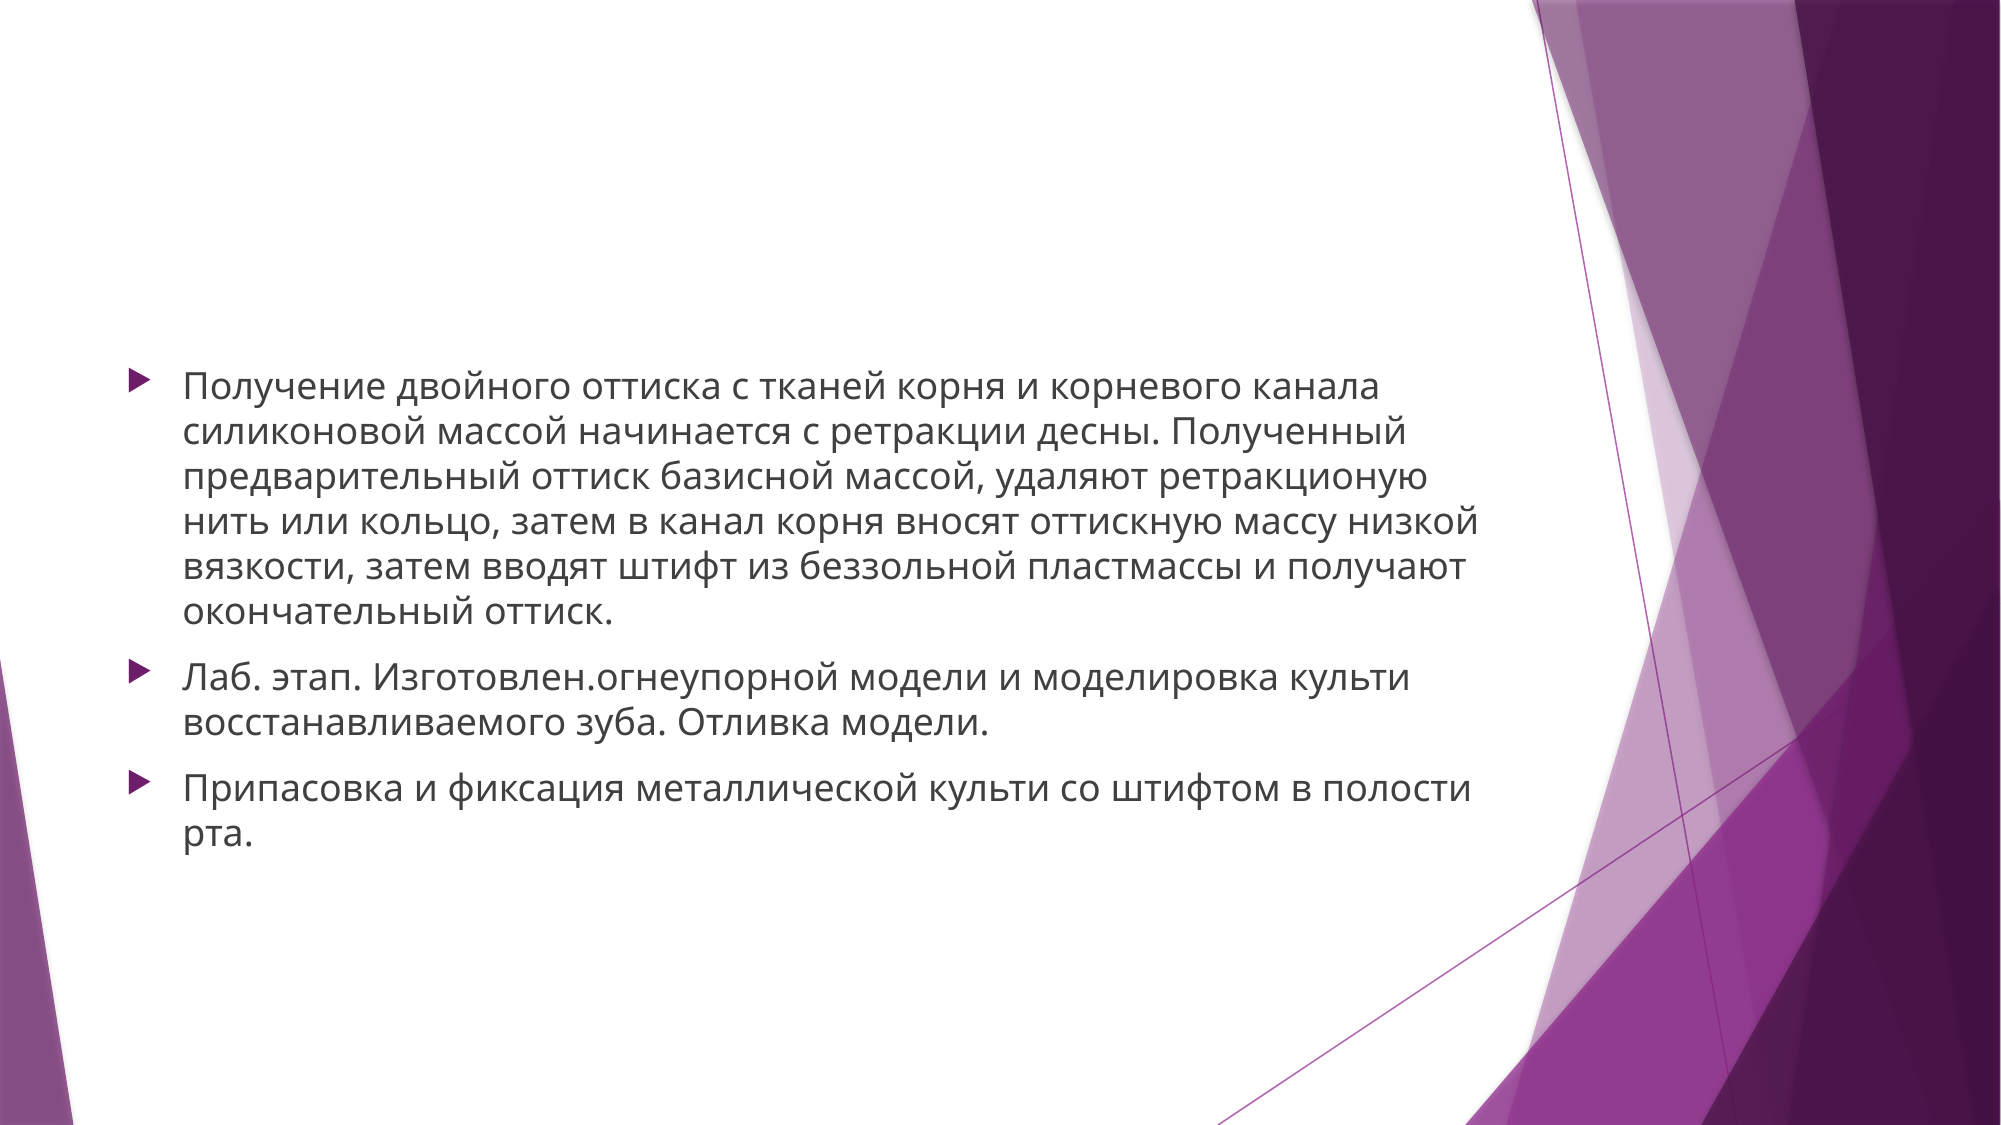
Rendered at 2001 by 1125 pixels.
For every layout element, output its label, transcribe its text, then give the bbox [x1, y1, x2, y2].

list Получение двойного оттиска с тканей корня и корневого канала силиконовой массой начинается с ретракции десны. Полученный предварительный оттиск базисной массой, удаляют ретракционую нить или кольцо, затем в канал корня вносят оттискную массу низкой вязкости, затем вводят штифт из беззольной пластмассы и получают окончательный оттиск. Лаб. этап. Изготовлен.огнеупорной модели и моделировка культи восстанавливаемого зуба. Отливка модели. Припасовка и фиксация металлической культи со штифтом в полости рта. [111, 354, 1522, 992]
